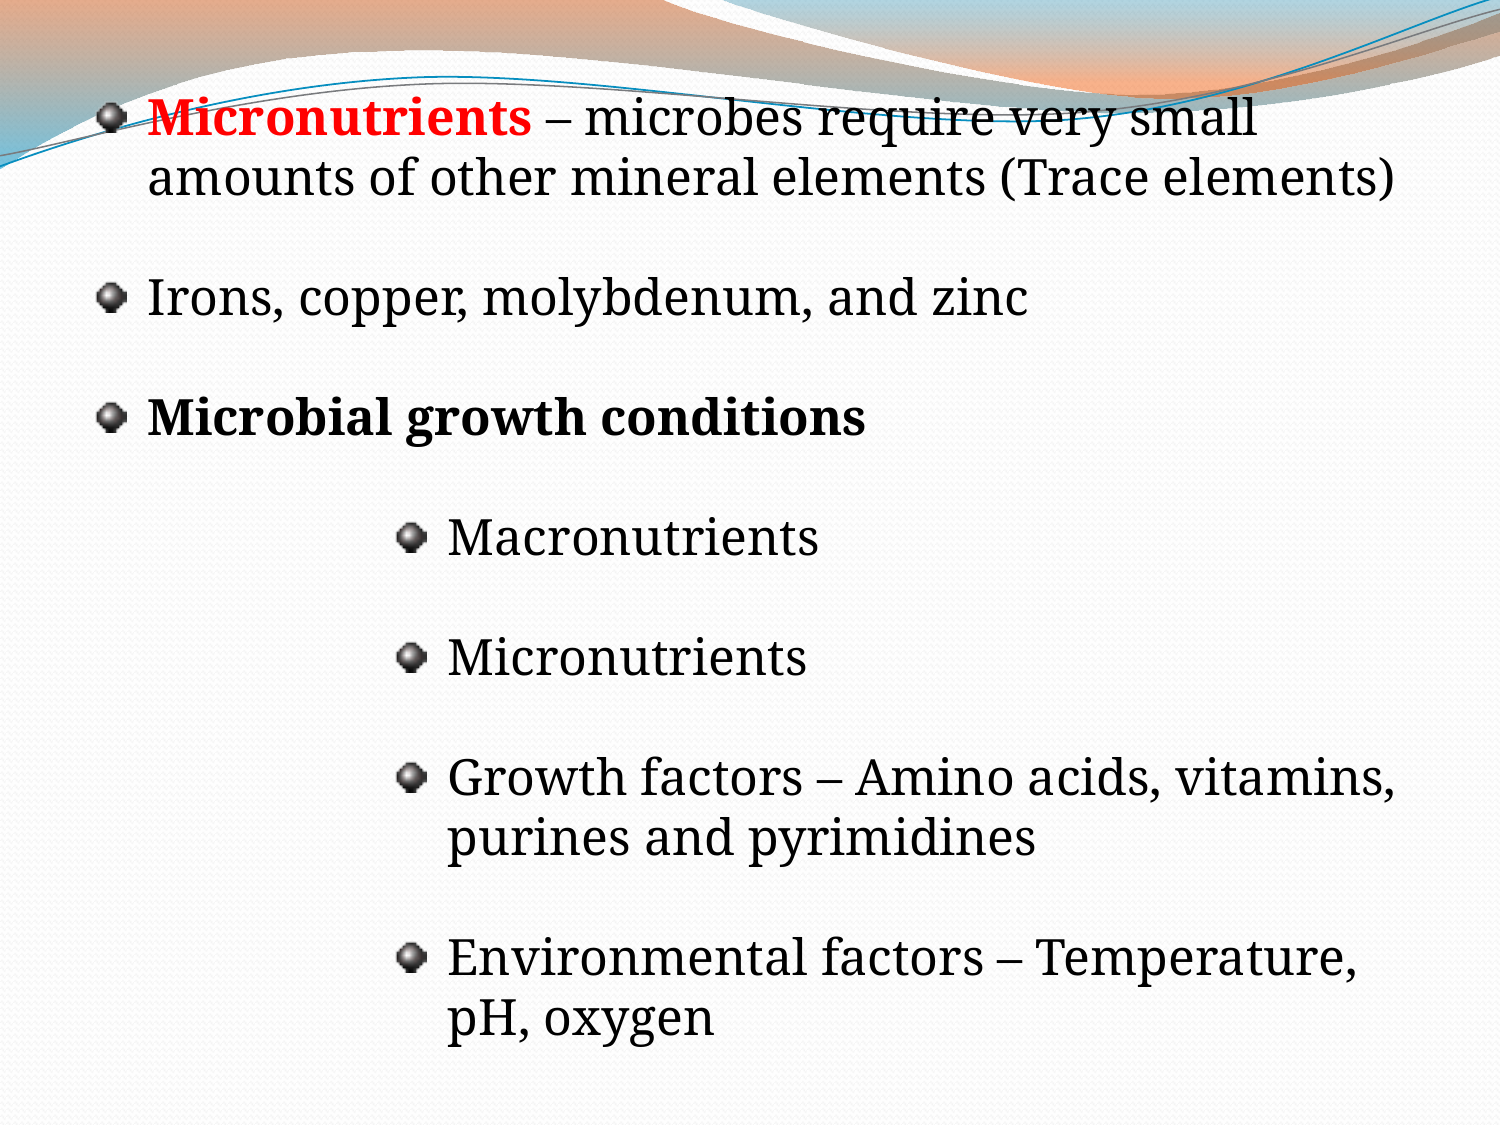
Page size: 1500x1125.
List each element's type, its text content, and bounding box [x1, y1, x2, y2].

picture [91, 277, 127, 313]
picture [391, 517, 427, 553]
picture [391, 637, 427, 673]
picture [391, 757, 427, 793]
picture [391, 937, 427, 973]
picture [91, 397, 127, 433]
text_box Micronutrients – microbes require very small amounts of other mineral elements (Trace elements) Irons, copper, molybdenum, and zinc Microbial growth conditions Macronutrients Micronutrients Growth factors – Amino acids, vitamins, purines and pyrimidines Environmental factors – Temperature, pH, oxygen [76, 78, 1424, 1053]
picture [91, 97, 127, 133]
